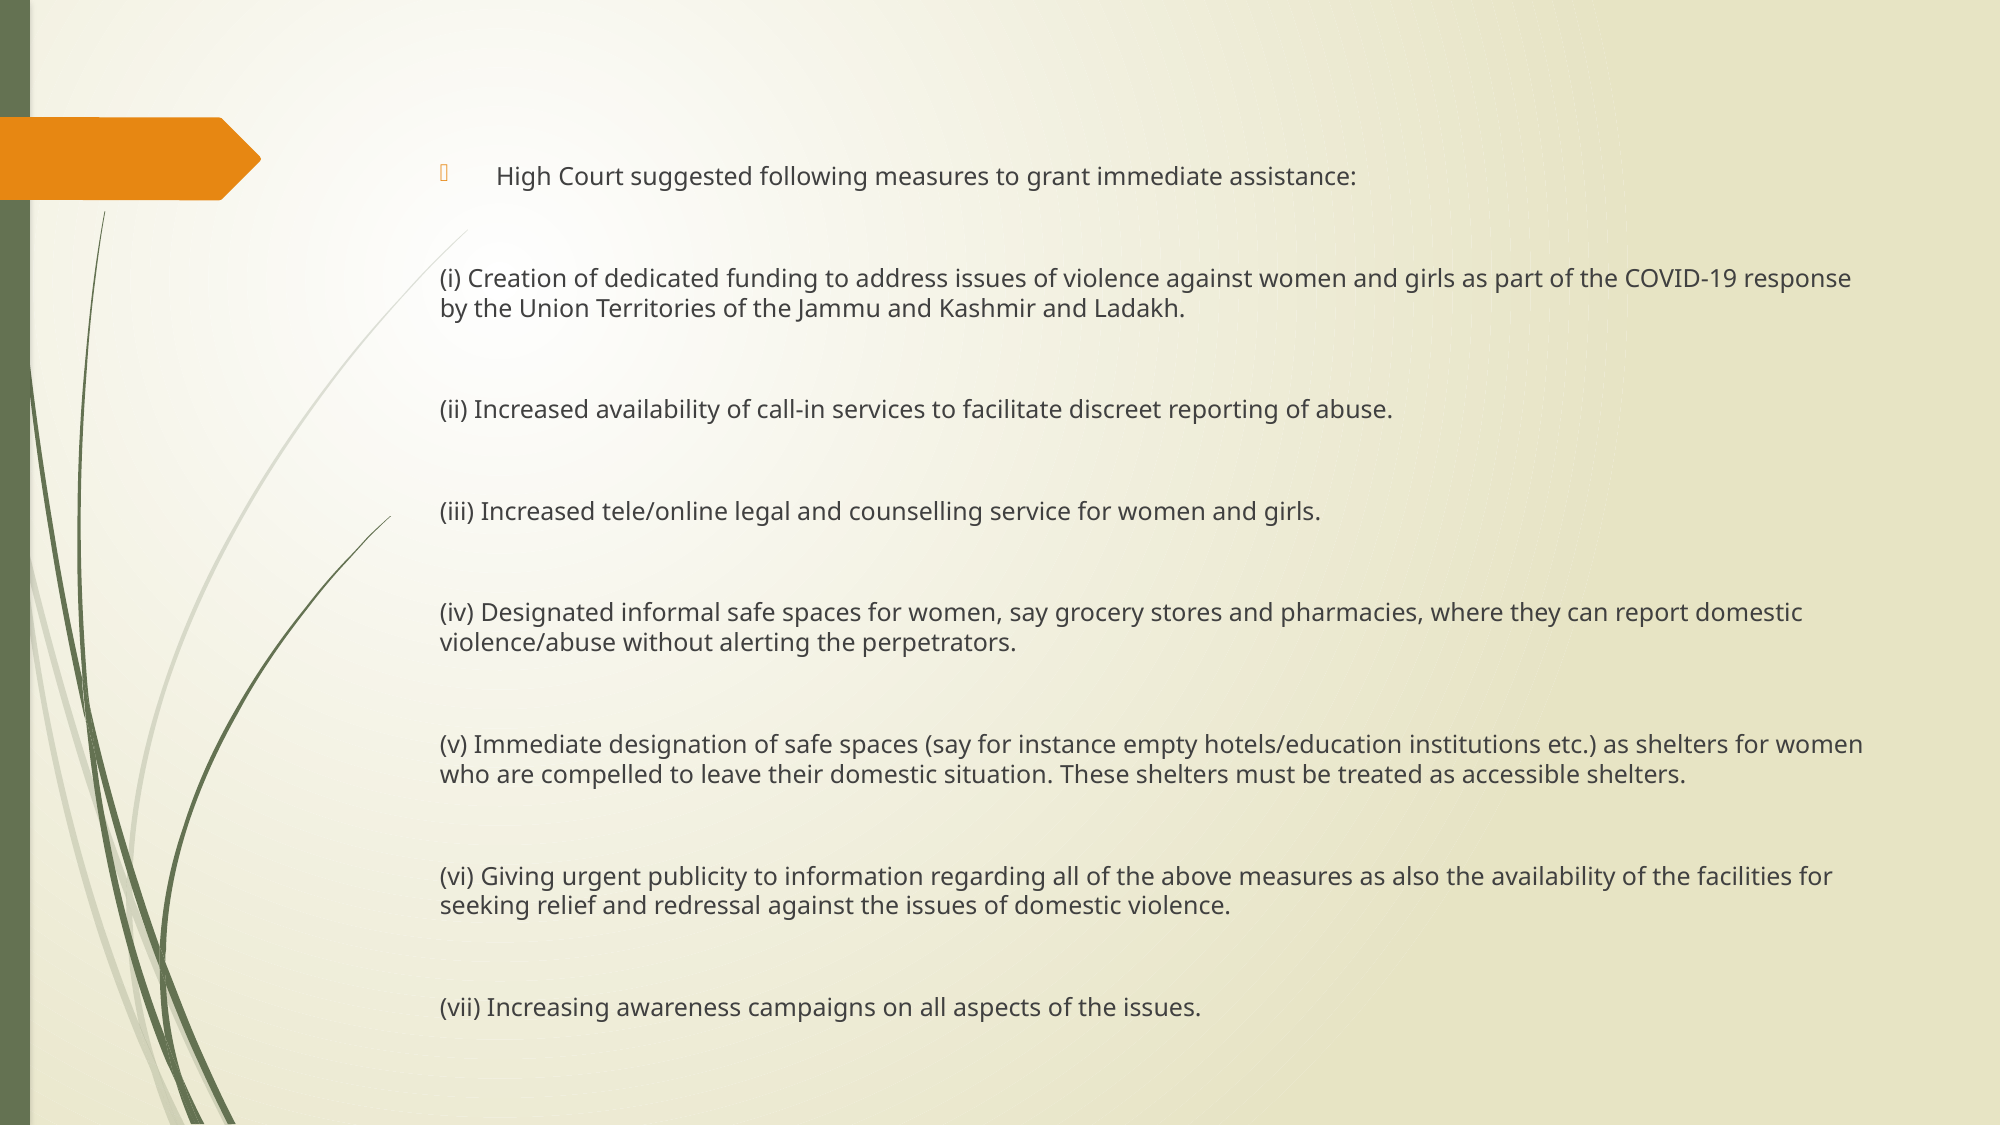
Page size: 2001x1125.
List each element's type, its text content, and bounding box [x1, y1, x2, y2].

list High Court suggested following measures to grant immediate assistance: (i) Creation of dedicated funding to address issues of violence against women and girls as part of the COVID-19 response by the Union Territories of the Jammu and Kashmir and Ladakh. (ii) Increased availability of call-in services to facilitate discreet reporting of abuse. (iii) Increased tele/online legal and counselling service for women and girls. (iv) Designated informal safe spaces for women, say grocery stores and pharmacies, where they can report domestic violence/abuse without alerting the perpetrators. (v) Immediate designation of safe spaces (say for instance empty hotels/education institutions etc.) as shelters for women who are compelled to leave their domestic situation. These shelters must be treated as accessible shelters. (vi) Giving urgent publicity to information regarding all of the above measures as also the availability of the facilities for seeking relief and redressal against the issues of domestic violence. (vii) Increasing awareness campaigns on all aspects of the issues. [424, 102, 1888, 946]
